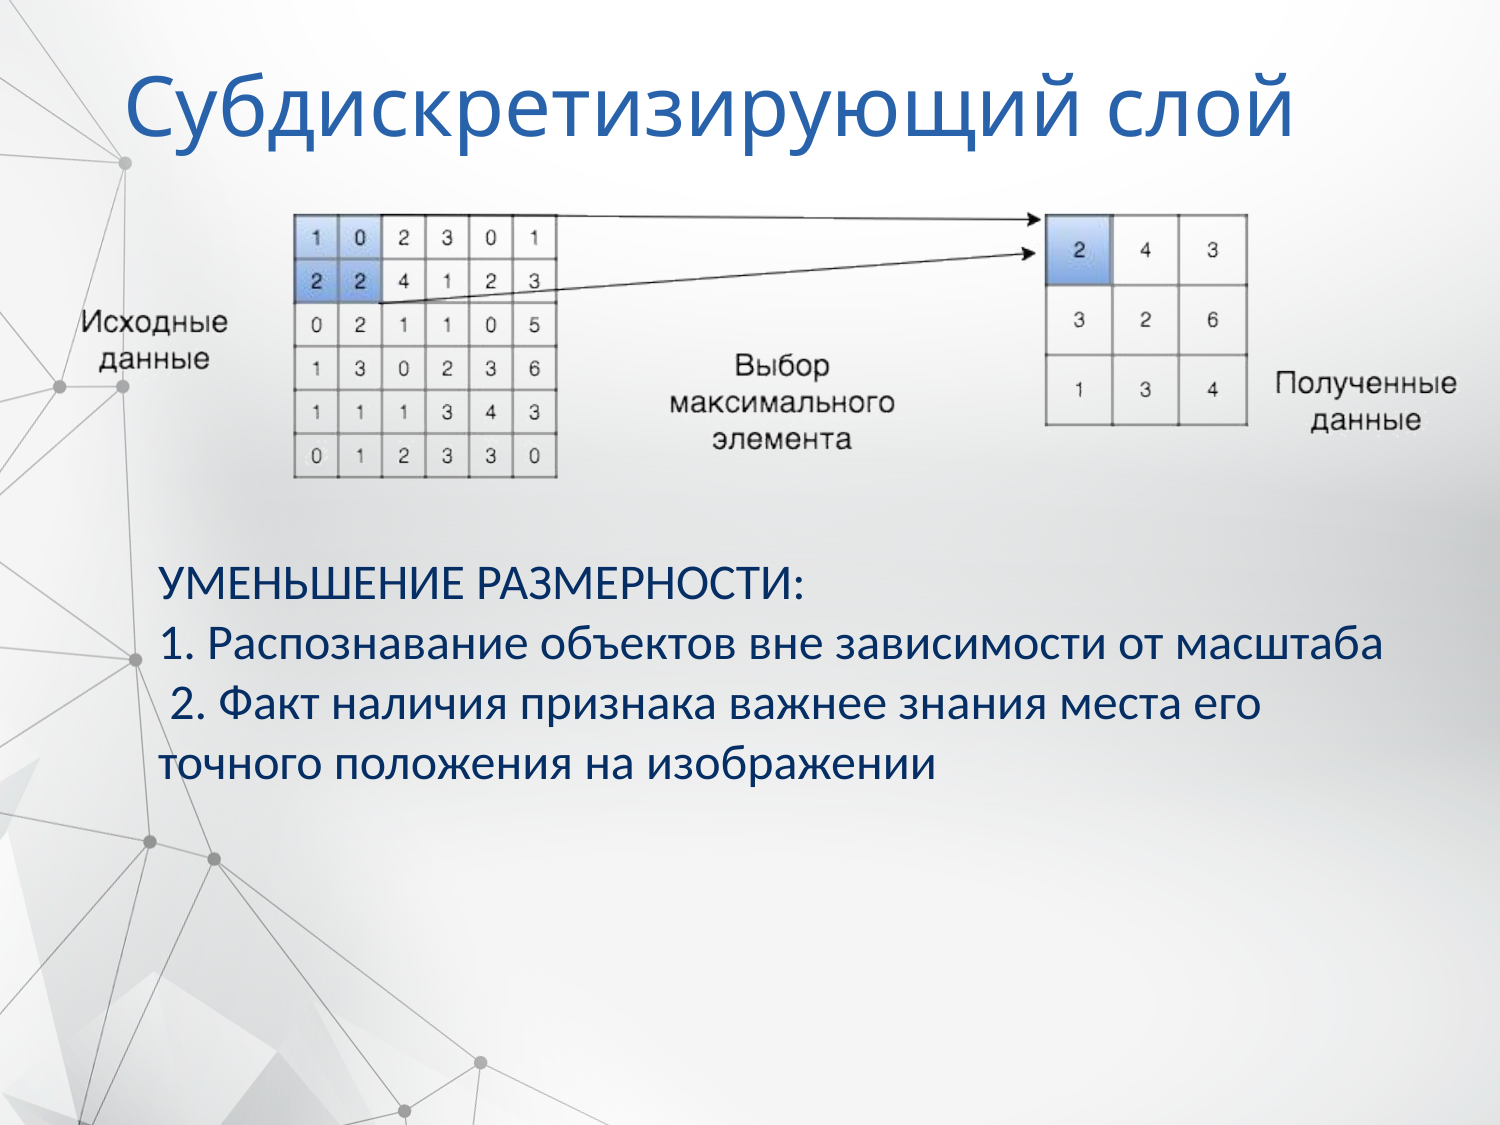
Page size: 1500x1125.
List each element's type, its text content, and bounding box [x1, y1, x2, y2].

text_box УМЕНЬШЕНИЕ РАЗМЕРНОСТИ: 1. Распознавание объектов вне зависимости от масштаба 2. Факт наличия признака важнее знания места его точного положения на изображении [143, 541, 1414, 797]
title Cубдискретизирующий слой [108, 0, 1427, 200]
picture [0, 0, 1500, 1125]
